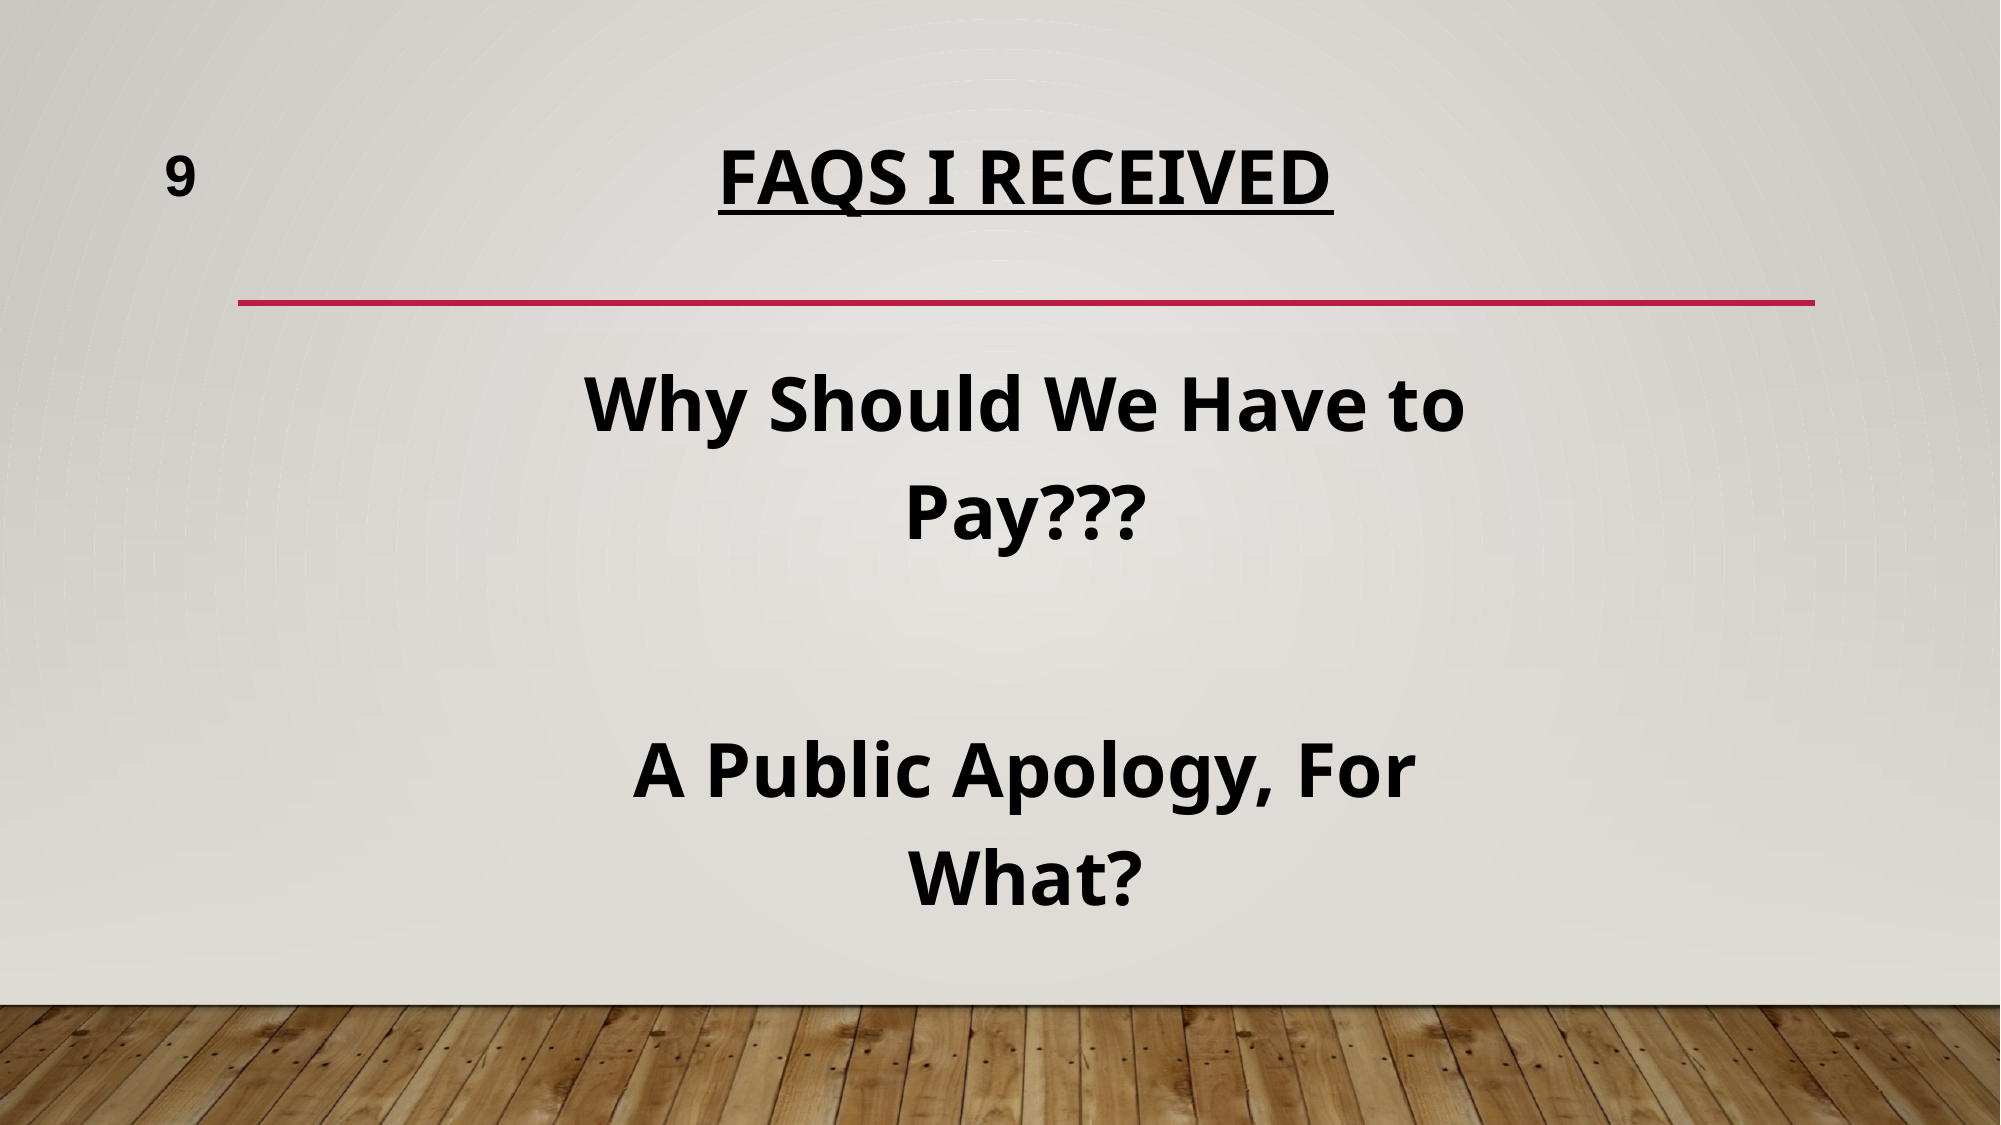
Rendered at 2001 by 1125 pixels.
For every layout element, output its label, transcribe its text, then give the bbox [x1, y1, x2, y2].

slide_number 9 [78, 131, 212, 214]
list Why Should We Have to Pay??? A Public Apology, For What? [527, 331, 1525, 707]
title FAQs I Received [238, 131, 1814, 305]
picture [0, 1005, 2000, 1125]
